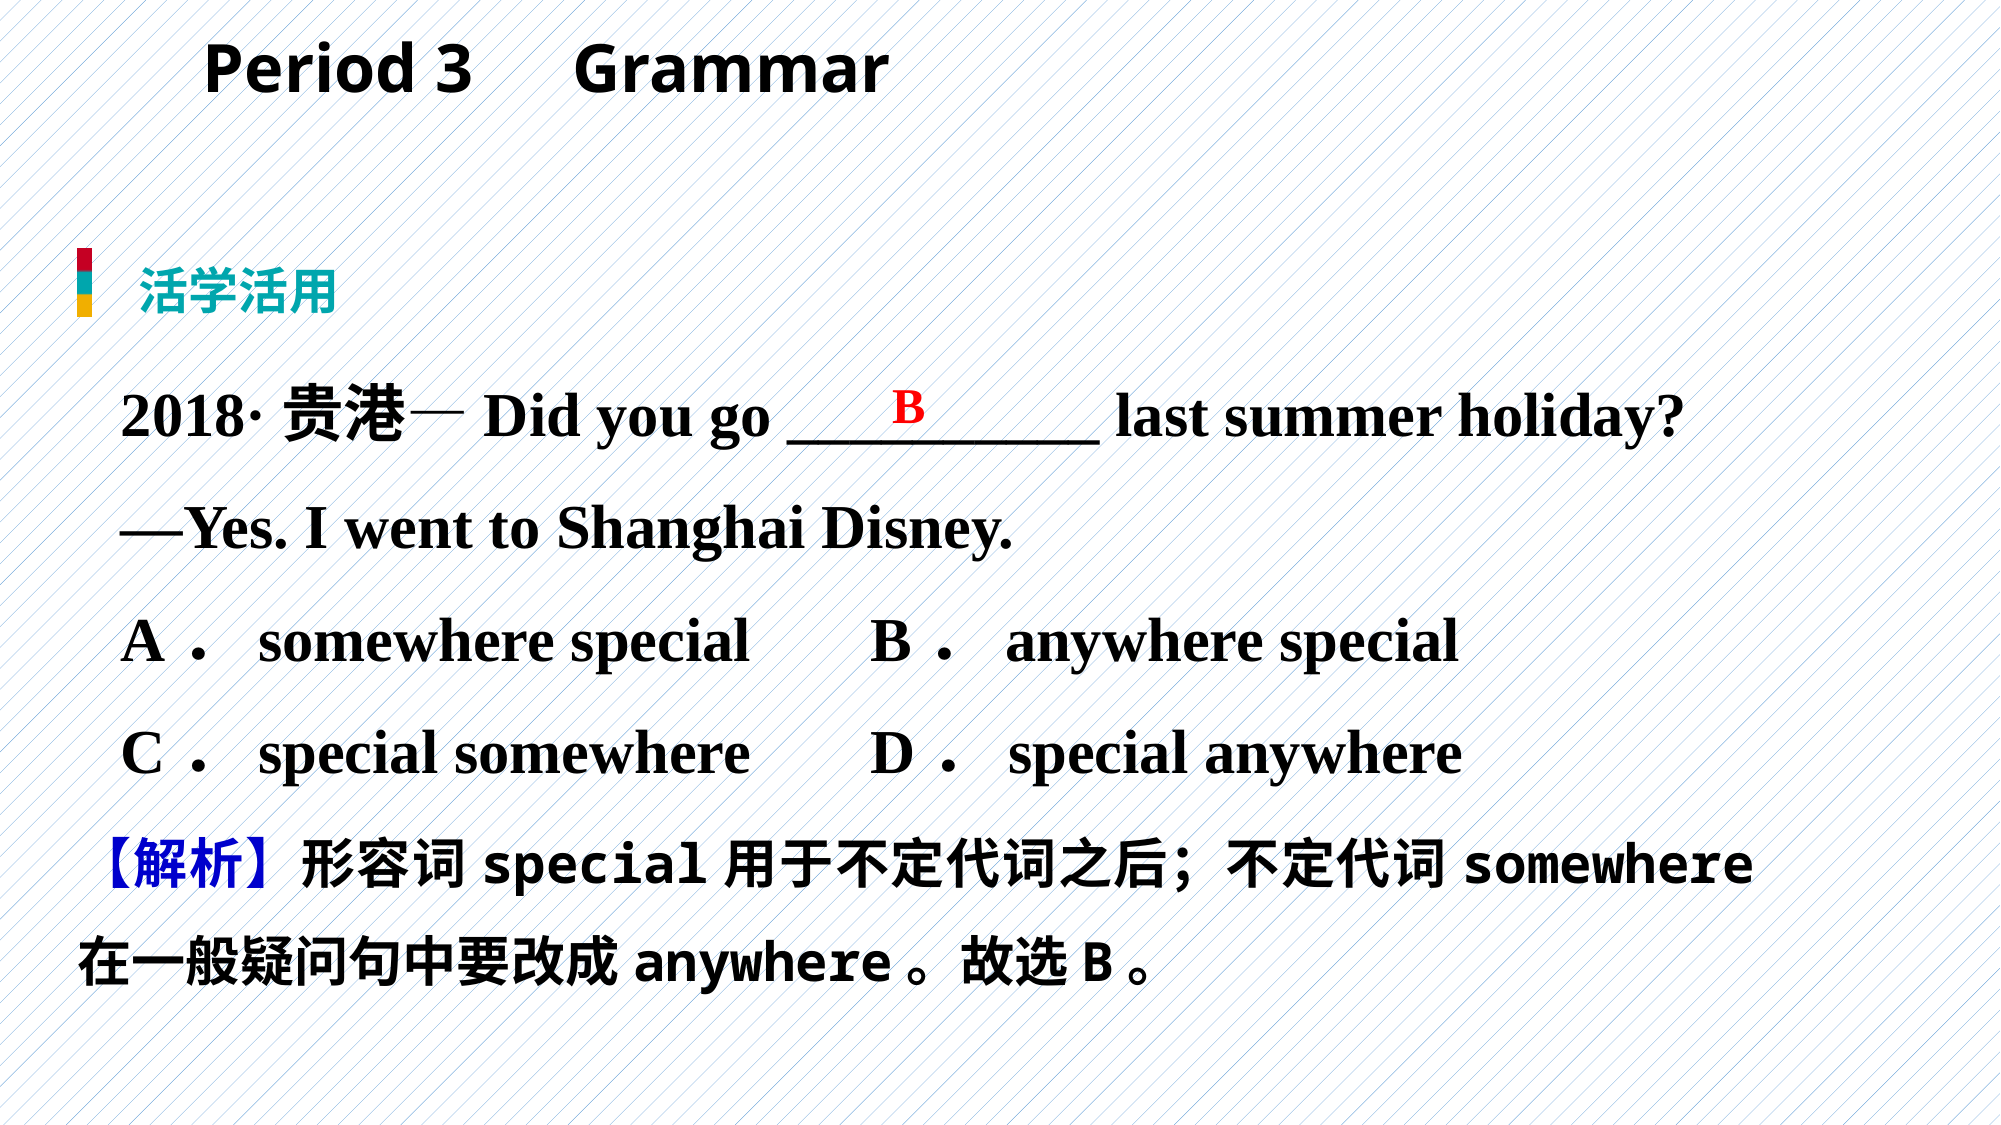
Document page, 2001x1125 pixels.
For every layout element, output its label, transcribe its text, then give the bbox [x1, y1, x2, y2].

text_box 2018·贵港—Did you go __________ last summer holiday? —Yes. I went to Shanghai Disney. A．somewhere special B．anywhere special C．special somewhere D．special anywhere [106, 328, 1871, 794]
text_box Period 3 Grammar [187, 18, 906, 114]
picture [77, 248, 92, 317]
text_box 【解析】形容词special用于不定代词之后；不定代词somewhere在一般疑问句中要改成anywhere。故选B。 [62, 789, 1783, 1000]
text_box 活学活用 [124, 221, 366, 327]
text_box B [877, 366, 957, 502]
